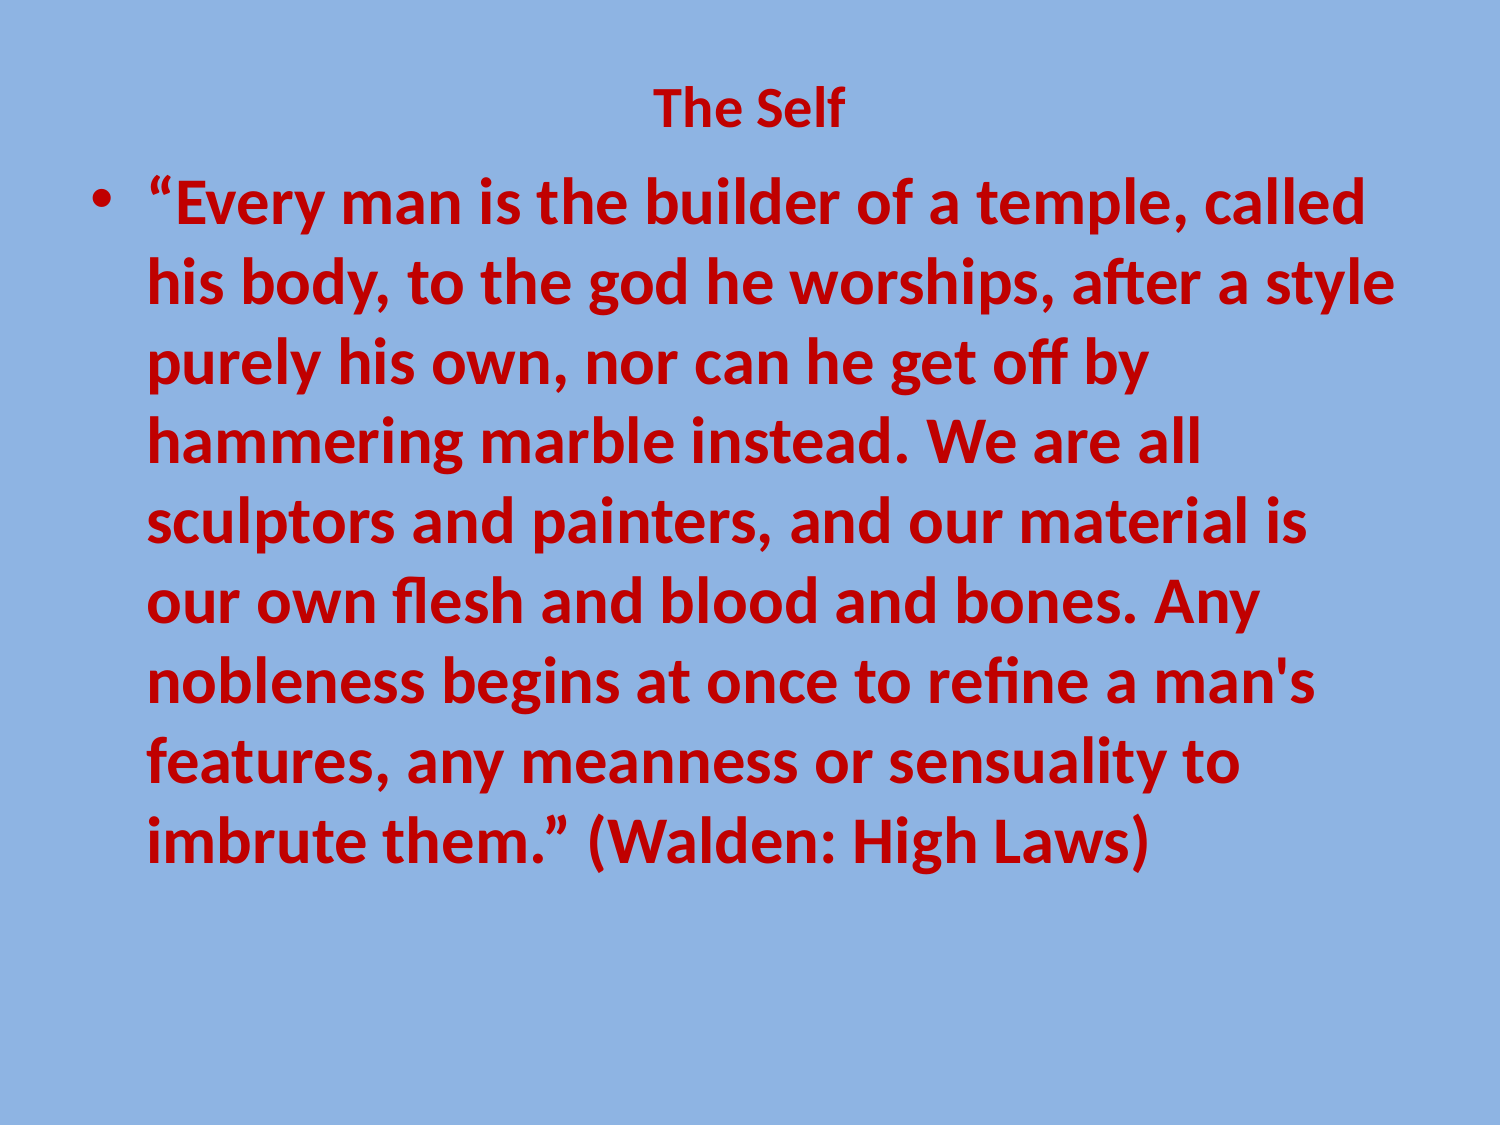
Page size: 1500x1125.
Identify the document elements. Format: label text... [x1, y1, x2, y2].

title The Self [75, 45, 1425, 149]
list “Every man is the builder of a temple, called his body, to the god he worships, after a style purely his own, nor can he get off by hammering marble instead. We are all sculptors and painters, and our material is our own flesh and blood and bones. Any nobleness begins at once to refine a man's features, any meanness or sensuality to imbrute them.” (Walden: High Laws) [75, 149, 1425, 1005]
